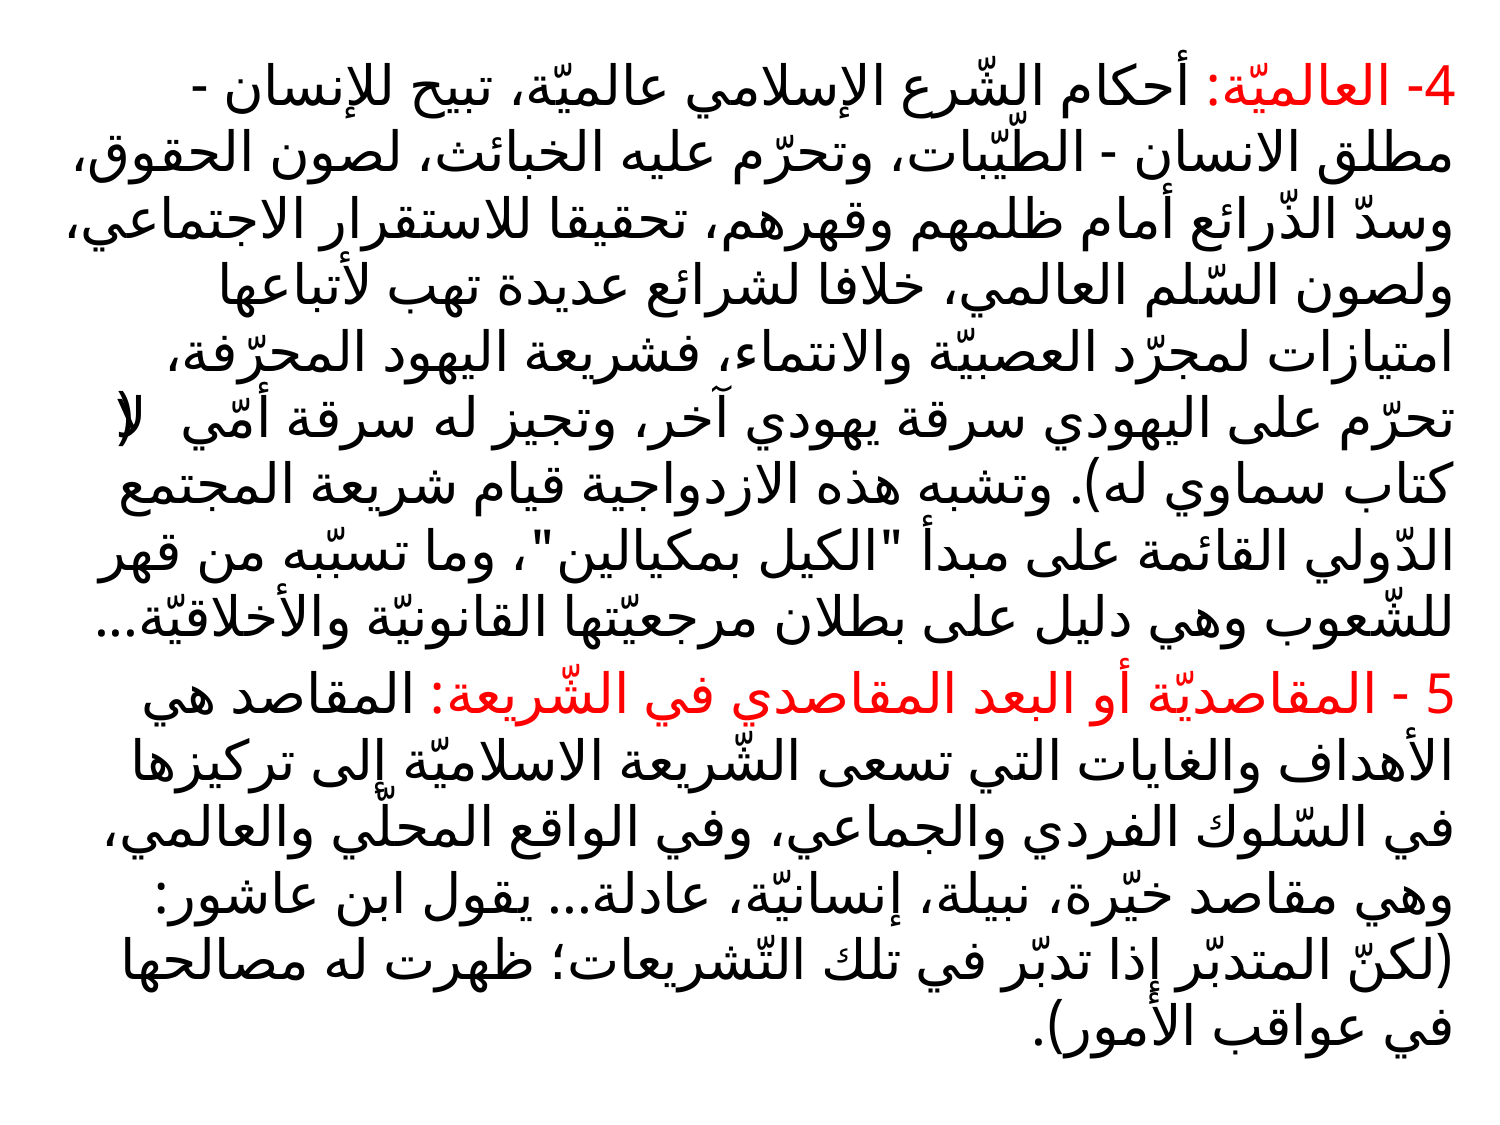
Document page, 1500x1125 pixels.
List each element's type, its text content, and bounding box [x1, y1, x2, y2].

list 4- العالميّة: أحكام الشّرع الإسلامي عالميّة، تبيح للإنسان - مطلق الانسان - الطّيّبات، وتحرّم عليه الخبائث، لصون الحقوق، وسدّ الذّرائع أمام ظلمهم وقهرهم، تحقيقا للاستقرار الاجتماعي، ولصون السّلم العالمي، خلافا لشرائع عديدة تهب لأتباعها امتيازات لمجرّد العصبيّة والانتماء، فشريعة اليهود المحرّفة، تحرّم على اليهودي سرقة يهودي آخر، وتجيز له سرقة أمّي (لا كتاب سماوي له). وتشبه هذه الازدواجية قيام شريعة المجتمع الدّولي القائمة على مبدأ "الكيل بمكيالين"، وما تسبّبه من قهر للشّعوب وهي دليل على بطلان مرجعيّتها القانونيّة والأخلاقيّة... 5 - المقاصديّة أو البعد المقاصدي في الشّريعة: المقاصد هي الأهداف والغايات التي تسعى الشّريعة الاسلاميّة إلى تركيزها في السّلوك الفردي والجماعي، وفي الواقع المحلّي والعالمي، وهي مقاصد خيّرة، نبيلة، إنسانيّة، عادلة... يقول ابن عاشور: (لكنّ المتدبّر إذا تدبّر في تلك التّشريعات؛ ظهرت له مصالحها في عواقب الأمور). [29, 42, 1471, 1083]
